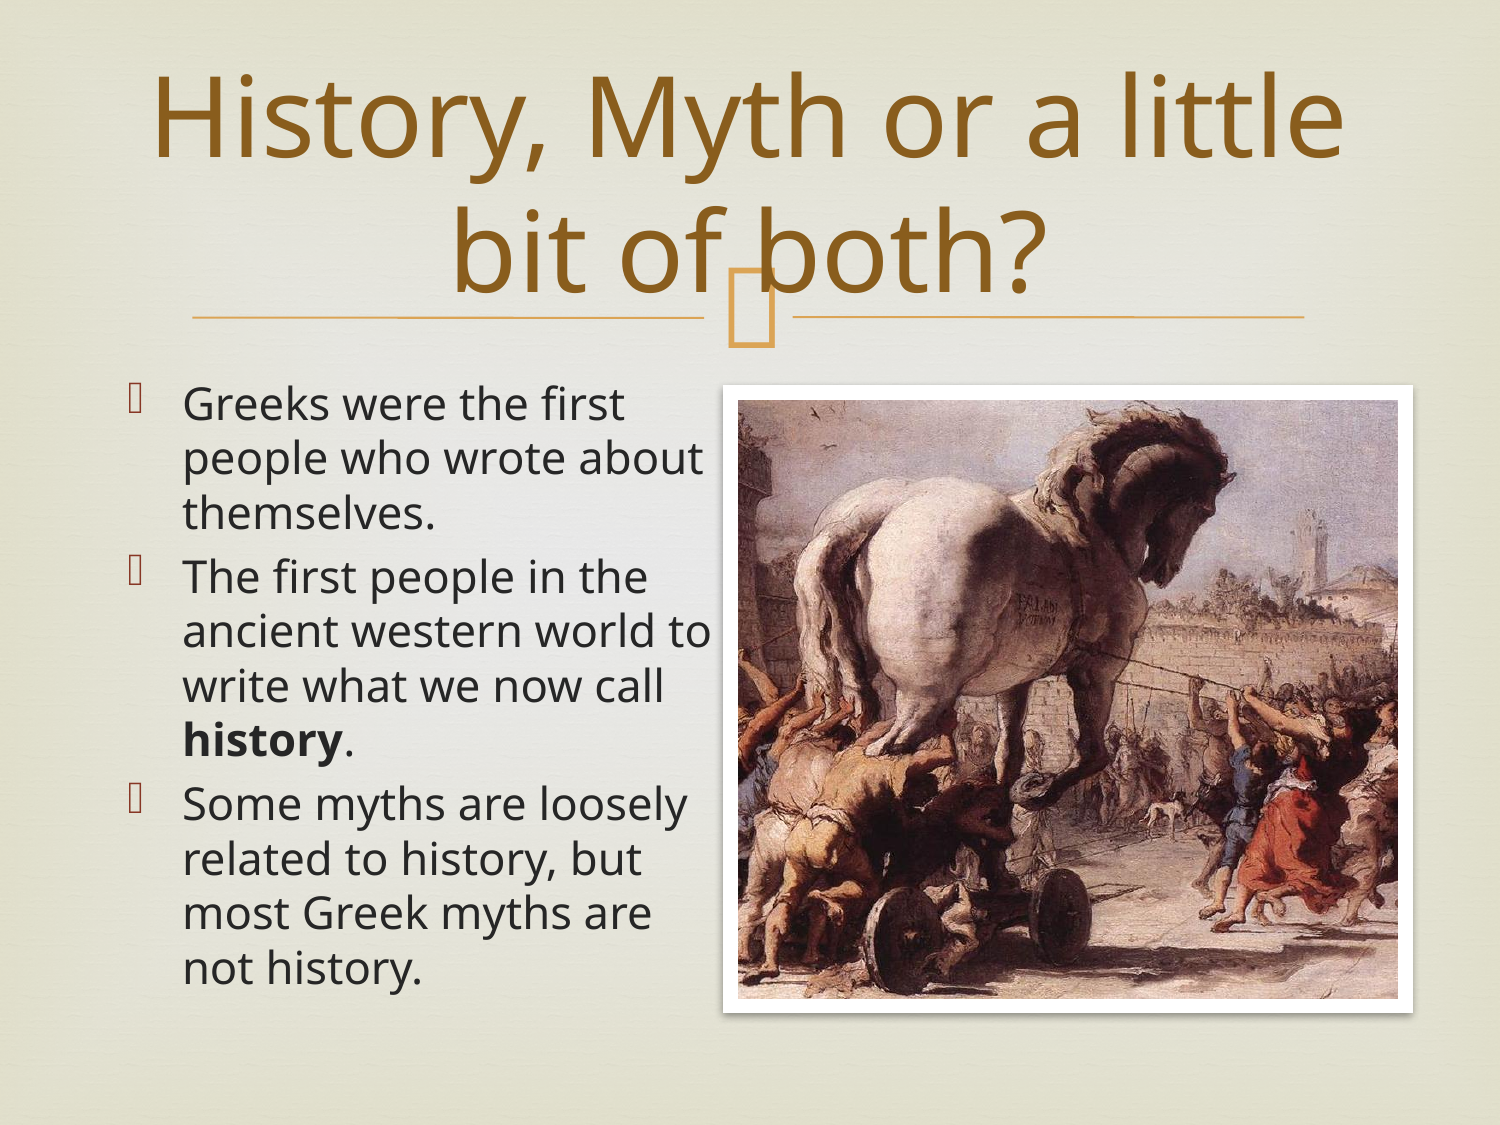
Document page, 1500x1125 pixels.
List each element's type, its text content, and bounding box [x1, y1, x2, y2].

list Greeks were the first people who wrote about themselves. The first people in the ancient western world to write what we now call history. Some myths are loosely related to history, but most Greek myths are not history. [112, 367, 737, 1004]
title History, Myth or a little bit of both? [112, 93, 1386, 267]
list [736, 399, 1399, 999]
